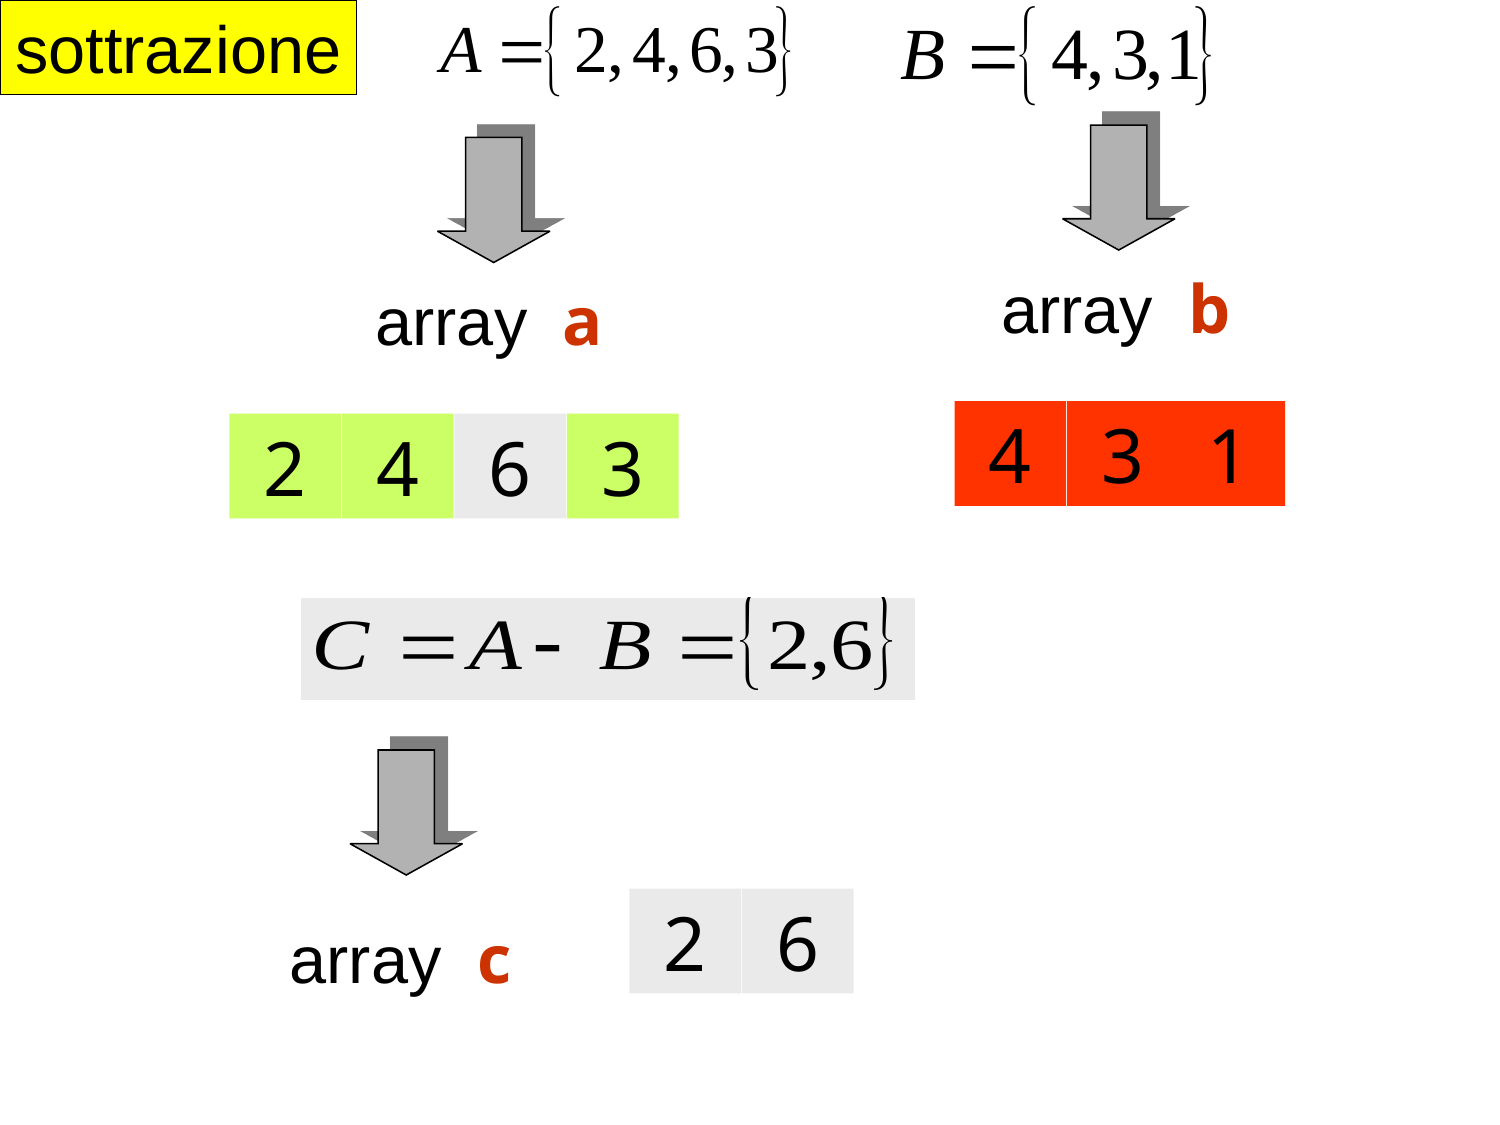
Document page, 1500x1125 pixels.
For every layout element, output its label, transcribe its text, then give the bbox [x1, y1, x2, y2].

text_box 3 [566, 413, 679, 519]
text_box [274, 749, 527, 1005]
text_box sottrazione [0, 0, 357, 95]
text_box 4 [954, 401, 1067, 506]
text_box 1 [1173, 401, 1286, 506]
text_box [987, 124, 1244, 355]
text_box 3 [1067, 401, 1173, 506]
text_box 2 [629, 888, 741, 994]
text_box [424, 0, 1238, 123]
text_box 6 [741, 888, 854, 994]
text_box 4 [341, 413, 454, 519]
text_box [362, 137, 617, 367]
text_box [300, 597, 915, 701]
text_box 2 [229, 413, 341, 519]
text_box 6 [454, 413, 566, 519]
